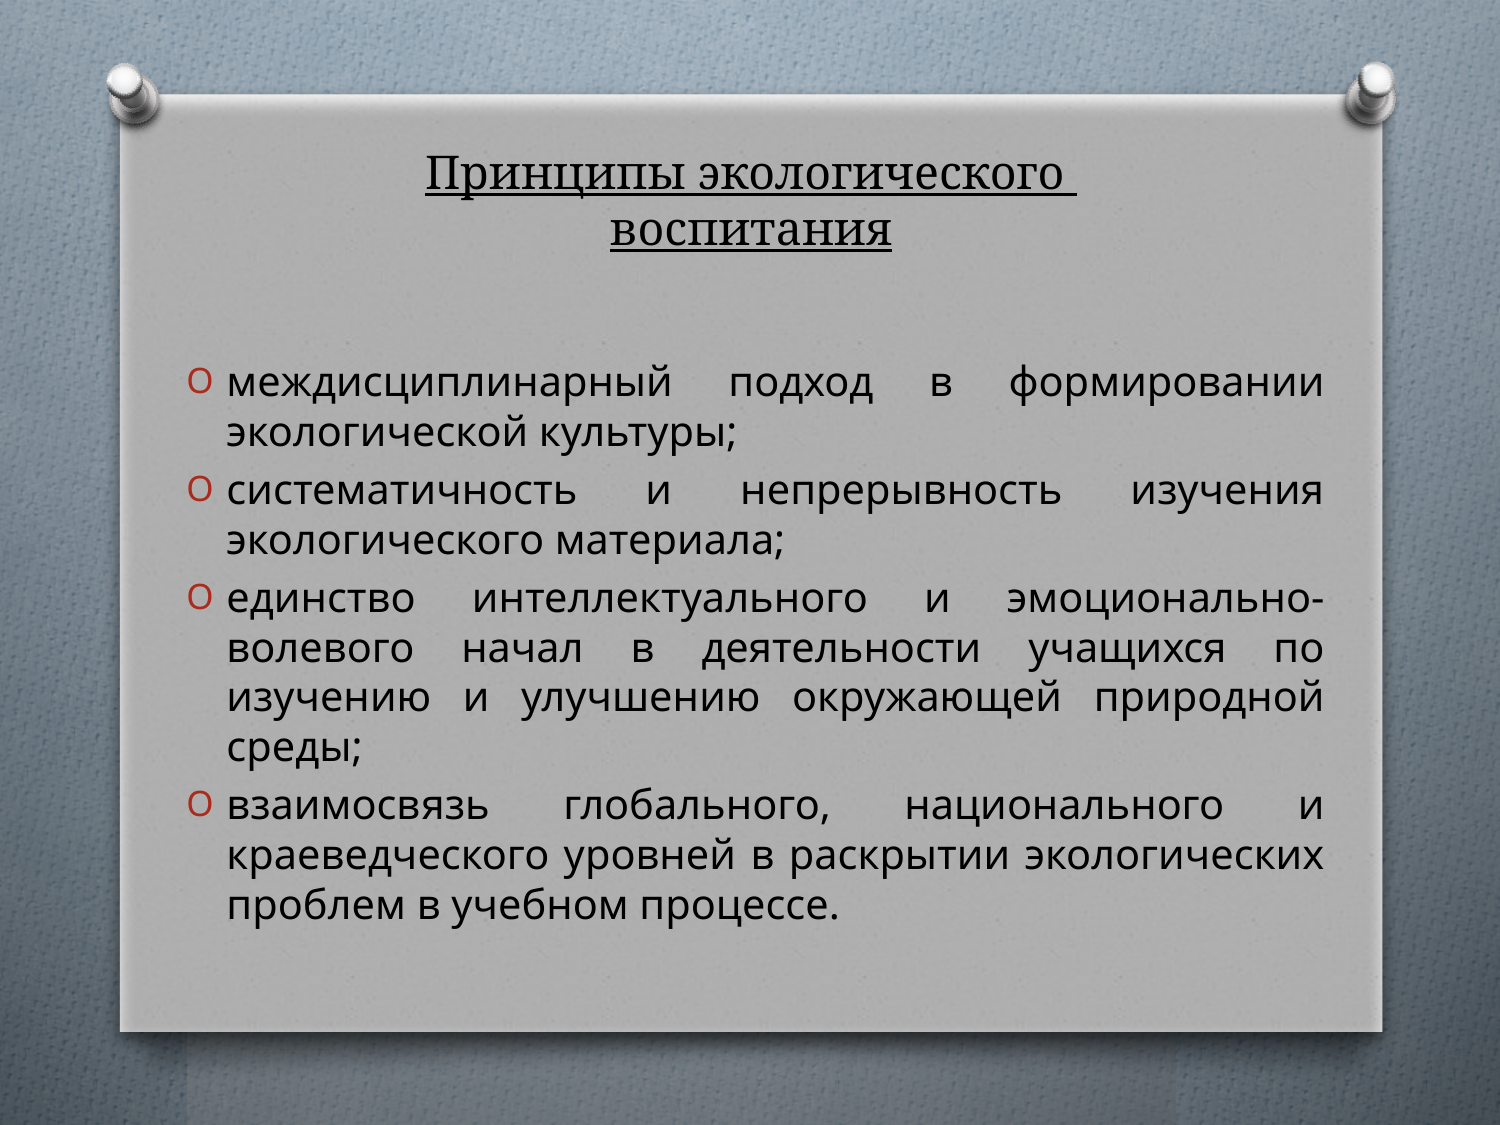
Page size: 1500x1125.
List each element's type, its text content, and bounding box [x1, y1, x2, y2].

picture [75, 29, 198, 153]
title Принципы экологического воспитания [179, 134, 1323, 332]
list междисциплинарный подход в формировании экологической культуры; систематичность и непрерывность изучения экологического материала; единство интеллектуального и эмоционально-волевого начал в деятельности учащихся по изучению и улучшению окружающей природной среды; взаимосвязь глобального, национального и краеведческого уровней в раскрытии экологических проблем в учебном процессе. [171, 347, 1341, 939]
picture [1317, 35, 1439, 156]
